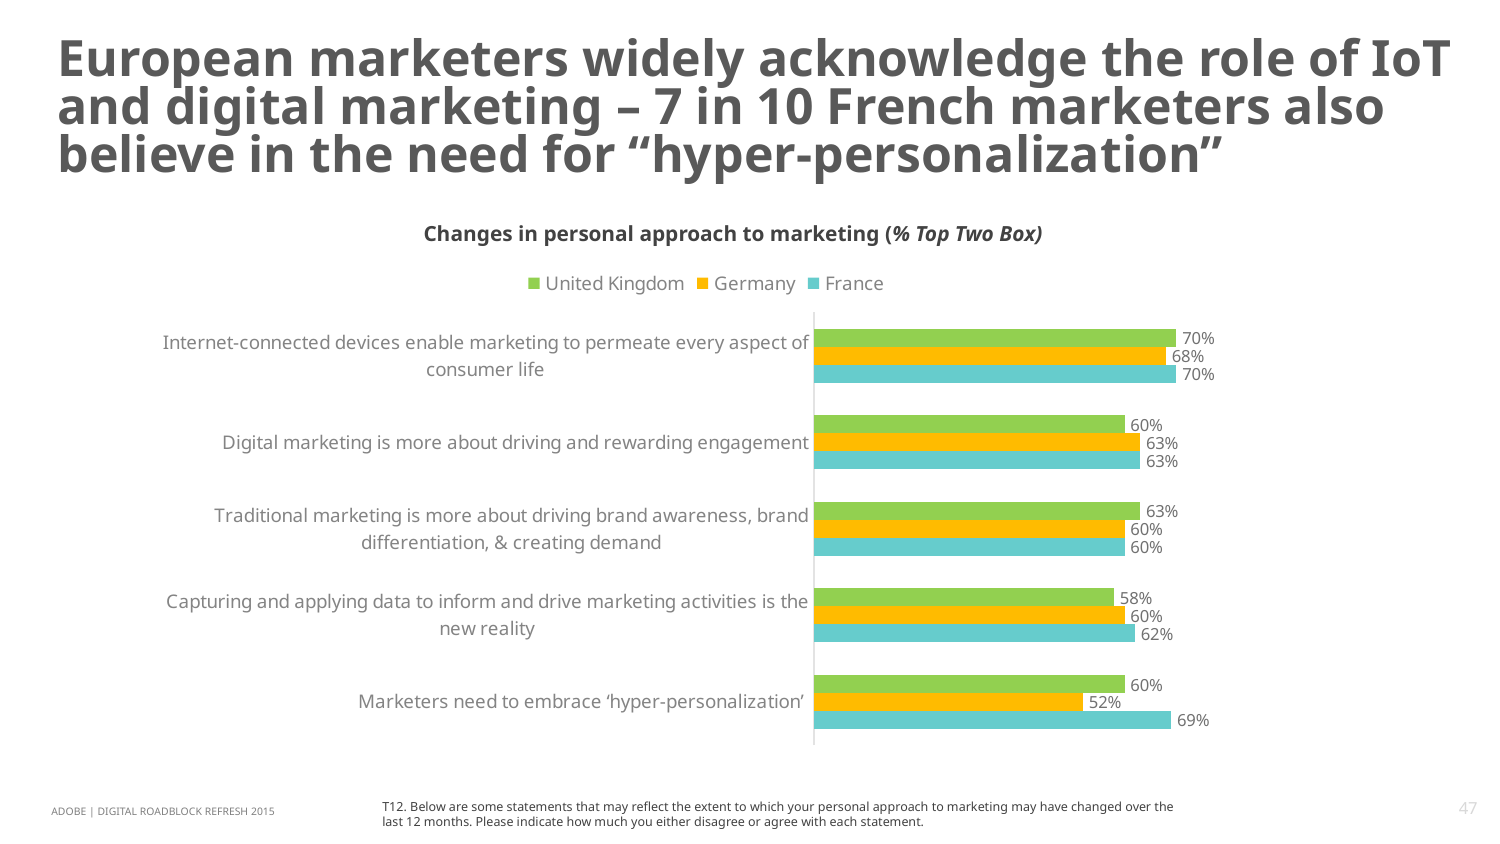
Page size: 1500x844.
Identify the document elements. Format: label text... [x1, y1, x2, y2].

chart [162, 252, 1251, 756]
text_box T12. Below are some statements that may reflect the extent to which your personal approach to marketing may have changed over the last 12 months. Please indicate how much you either disagree or agree with each statement. [367, 791, 1190, 837]
title European marketers widely acknowledge the role of IoT and digital marketing – 7 in 10 French marketers also believe in the need for “hyper-personalization” [42, 29, 1468, 191]
text_box Changes in personal approach to marketing (% Top Two Box) [423, 221, 1043, 247]
